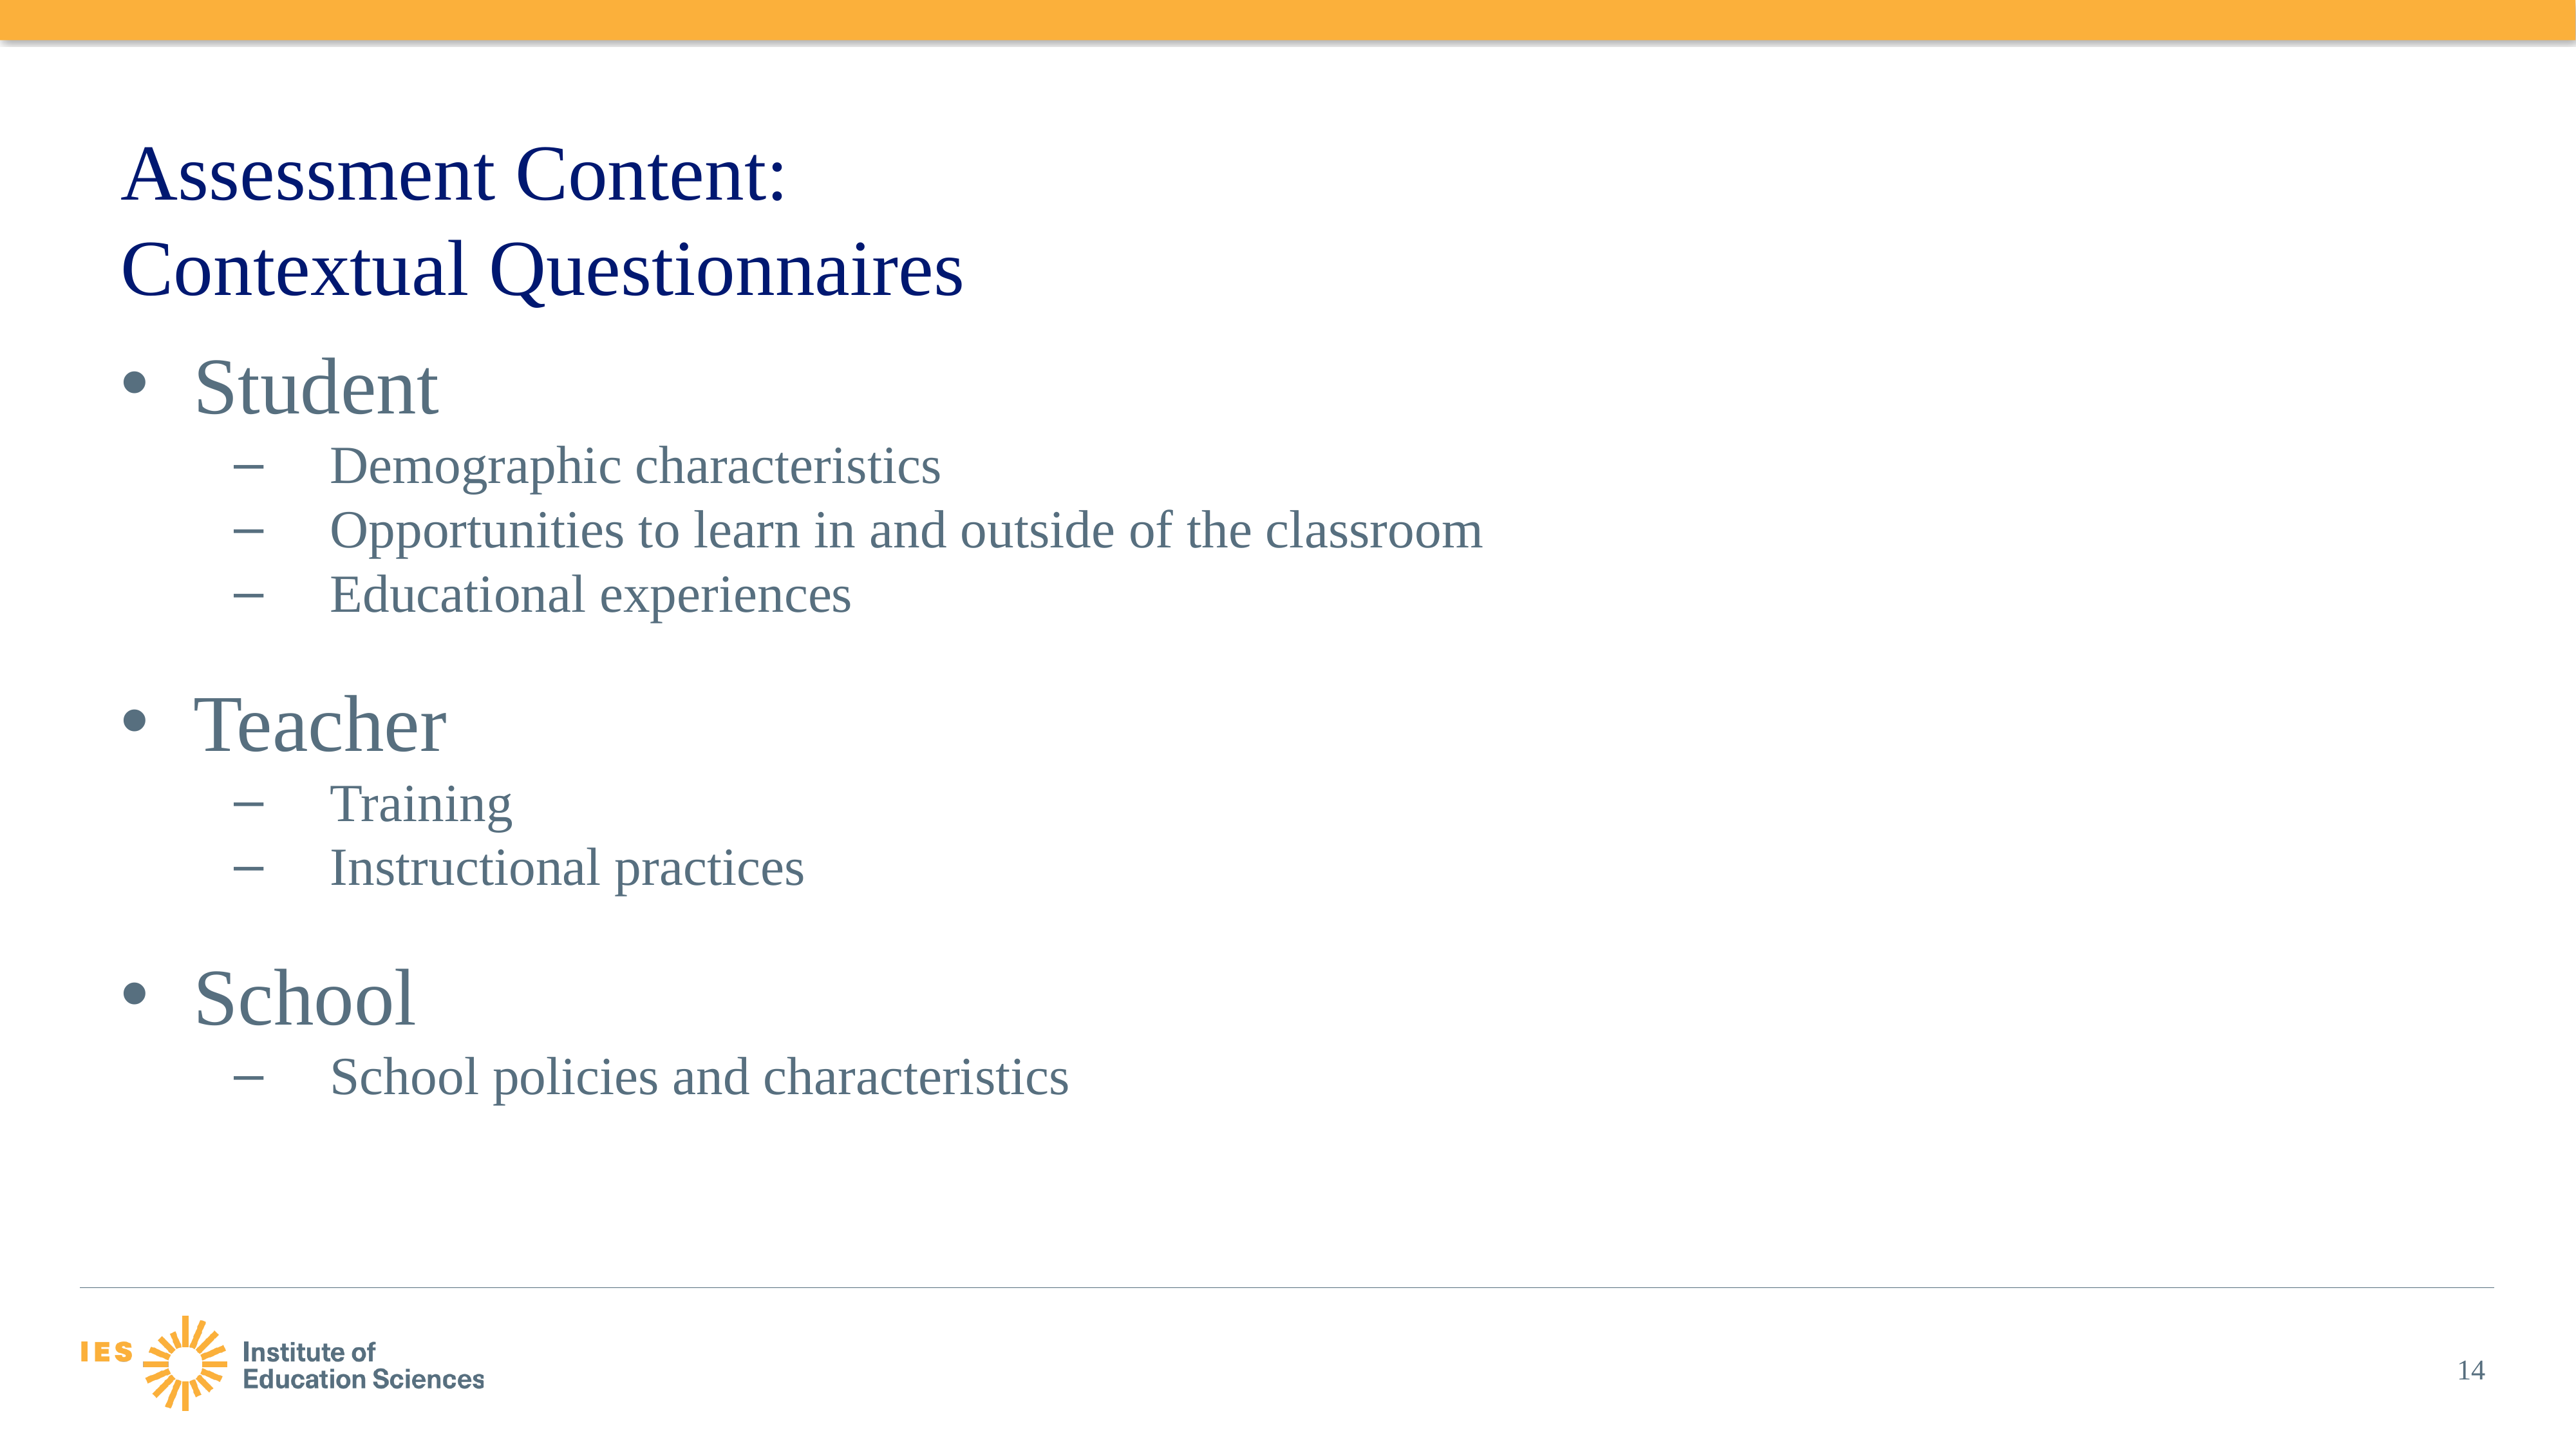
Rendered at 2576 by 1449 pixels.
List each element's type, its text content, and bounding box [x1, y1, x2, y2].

list Student Demographic characteristics Opportunities to learn in and outside of the classroom Educational experiences Teacher Training Instructional practices School School policies and characteristics [120, 333, 2455, 1137]
slide_number 14 [2394, 1329, 2496, 1407]
title Assessment Content: Contextual Questionnaires [120, 120, 2455, 312]
